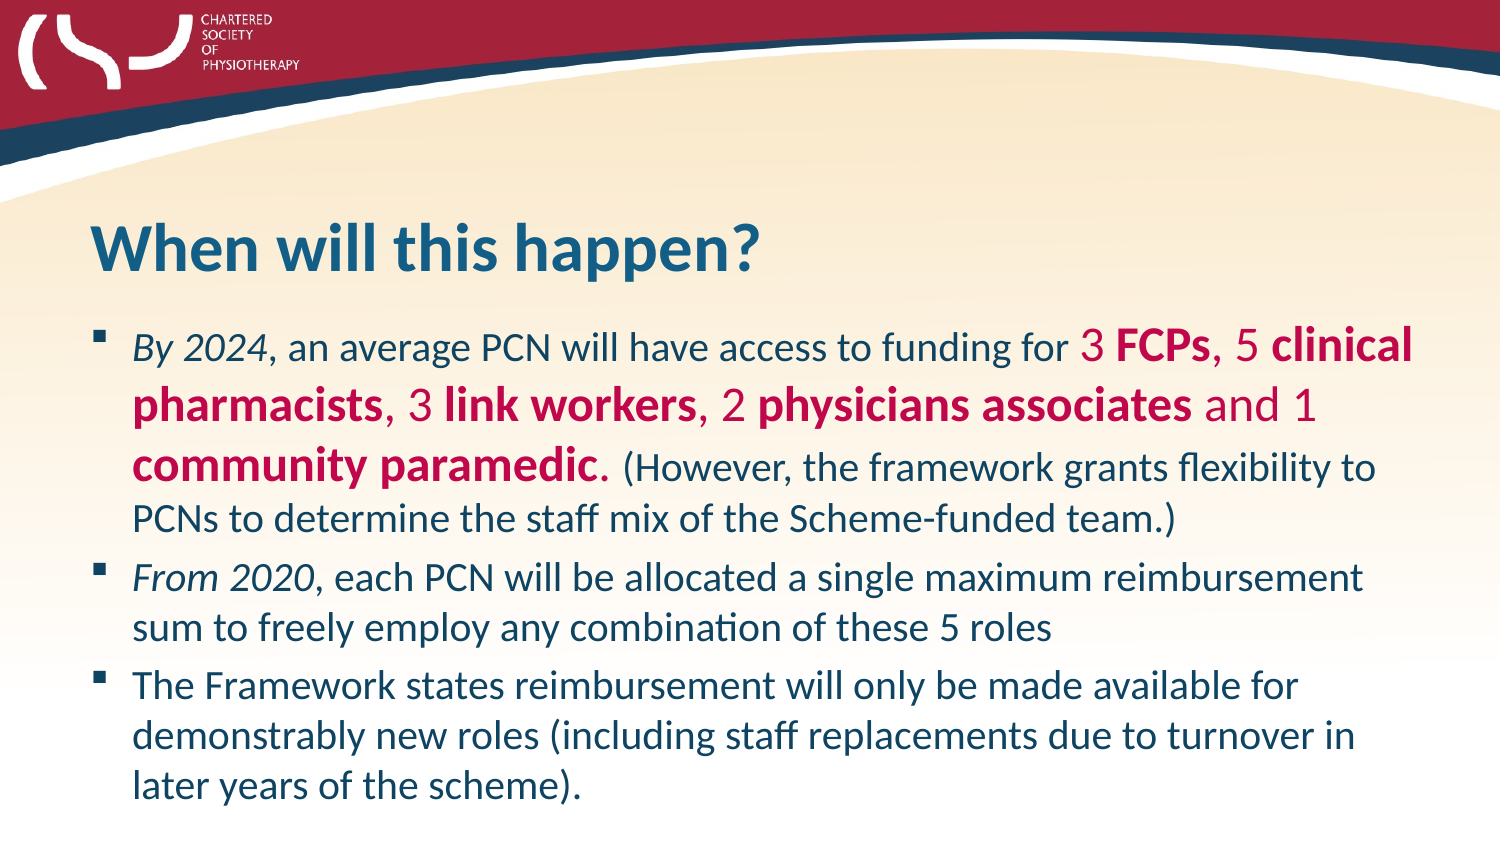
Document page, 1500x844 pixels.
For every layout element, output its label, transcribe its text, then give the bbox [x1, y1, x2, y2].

list By 2024, an average PCN will have access to funding for 3 FCPs, 5 clinical pharmacists, 3 link workers, 2 physicians associates and 1 community paramedic. (However, the framework grants flexibility to PCNs to determine the staff mix of the Scheme-funded team.) From 2020, each PCN will be allocated a single maximum reimbursement sum to freely employ any combination of these 5 roles The Framework states reimbursement will only be made available for demonstrably new roles (including staff replacements due to turnover in later years of the scheme). [75, 303, 1459, 778]
title When will this happen? [75, 173, 1425, 303]
picture [0, 0, 1500, 844]
